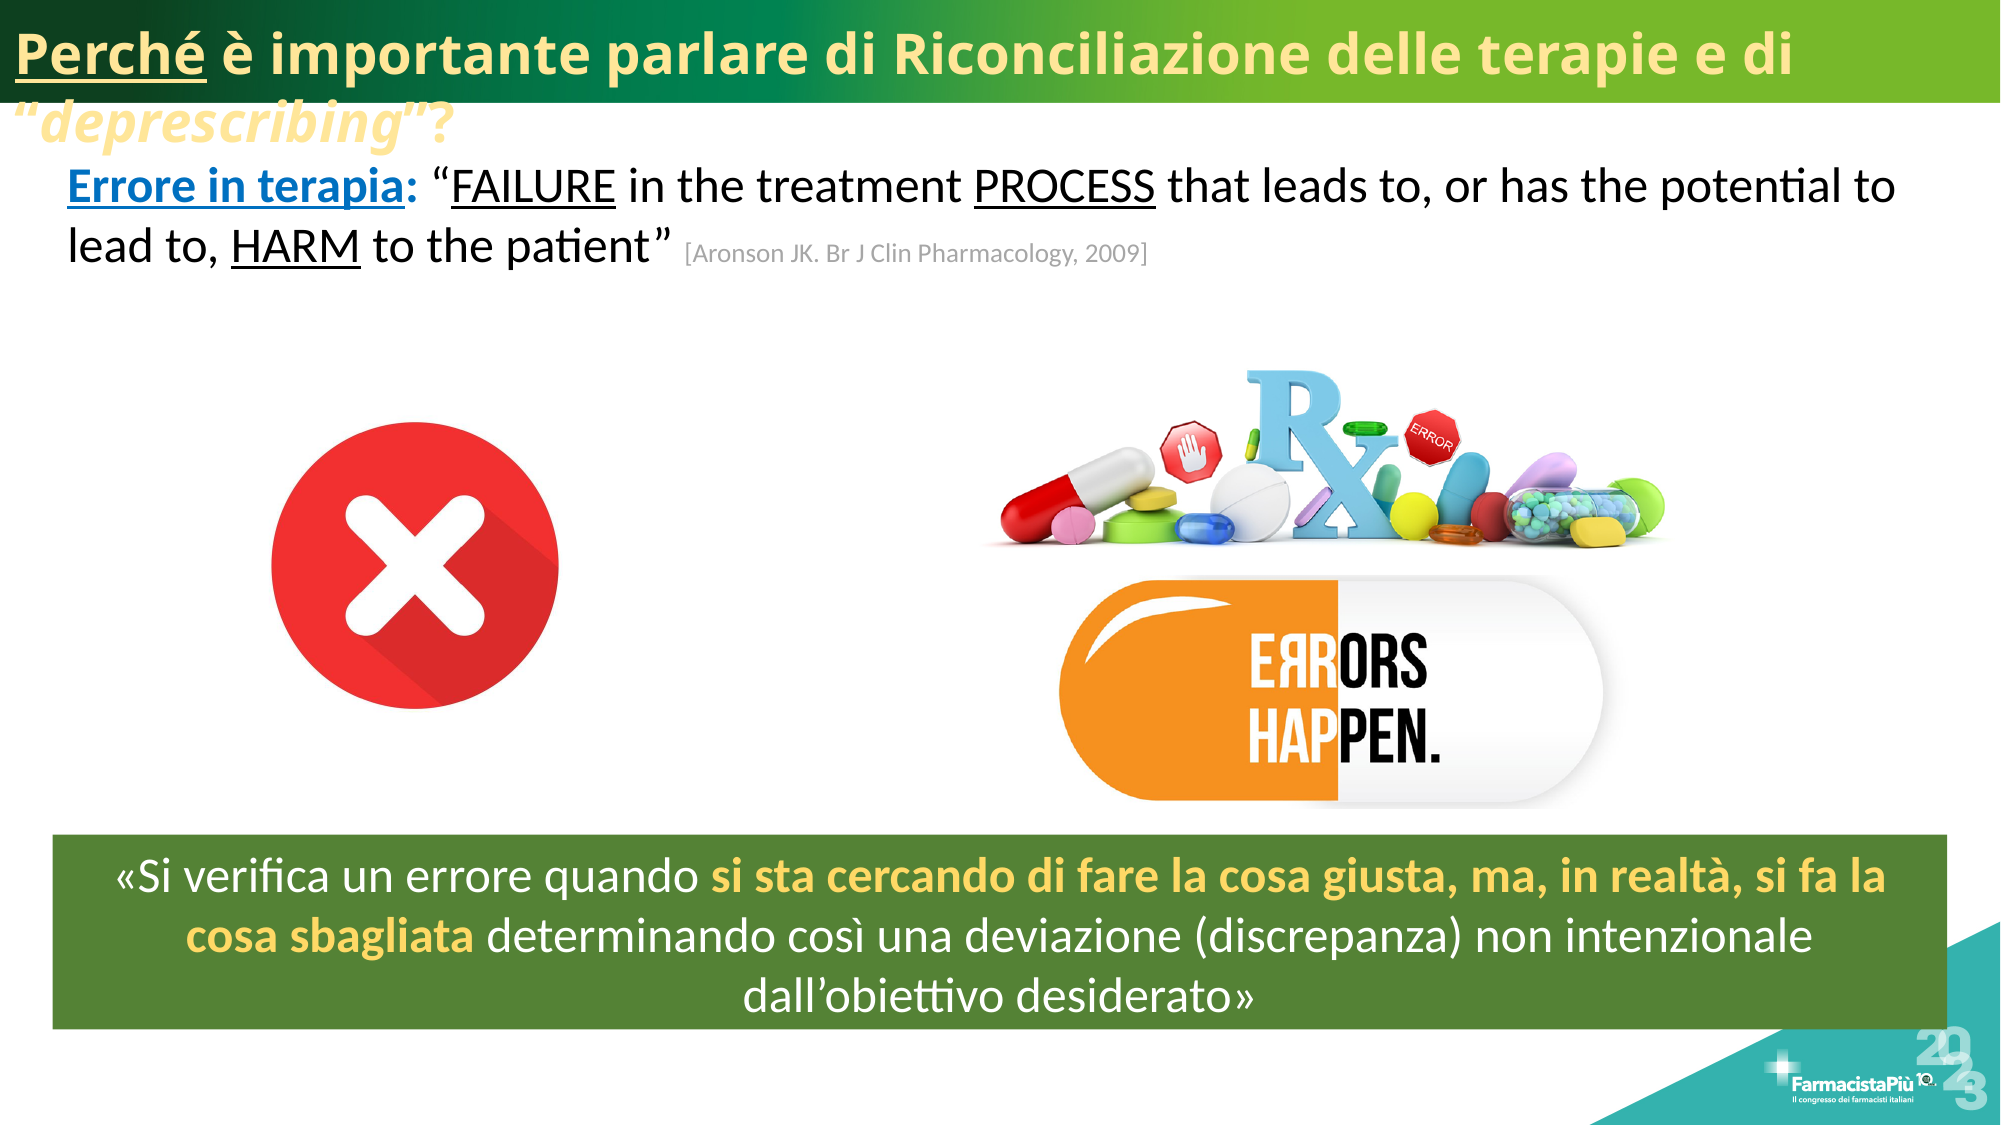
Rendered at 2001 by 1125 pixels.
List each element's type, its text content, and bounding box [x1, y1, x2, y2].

text_box Perché è importante parlare di Riconciliazione delle terapie e di “deprescribing”? [0, 10, 2000, 161]
text_box Errore in terapia: “FAILURE in the treatment PROCESS that leads to, or has the potential to lead to, HARM to the patient” [Aronson JK. Br J Clin Pharmacology, 2009] [52, 145, 1974, 281]
picture [0, 0, 2001, 1125]
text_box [52, 334, 1948, 1032]
